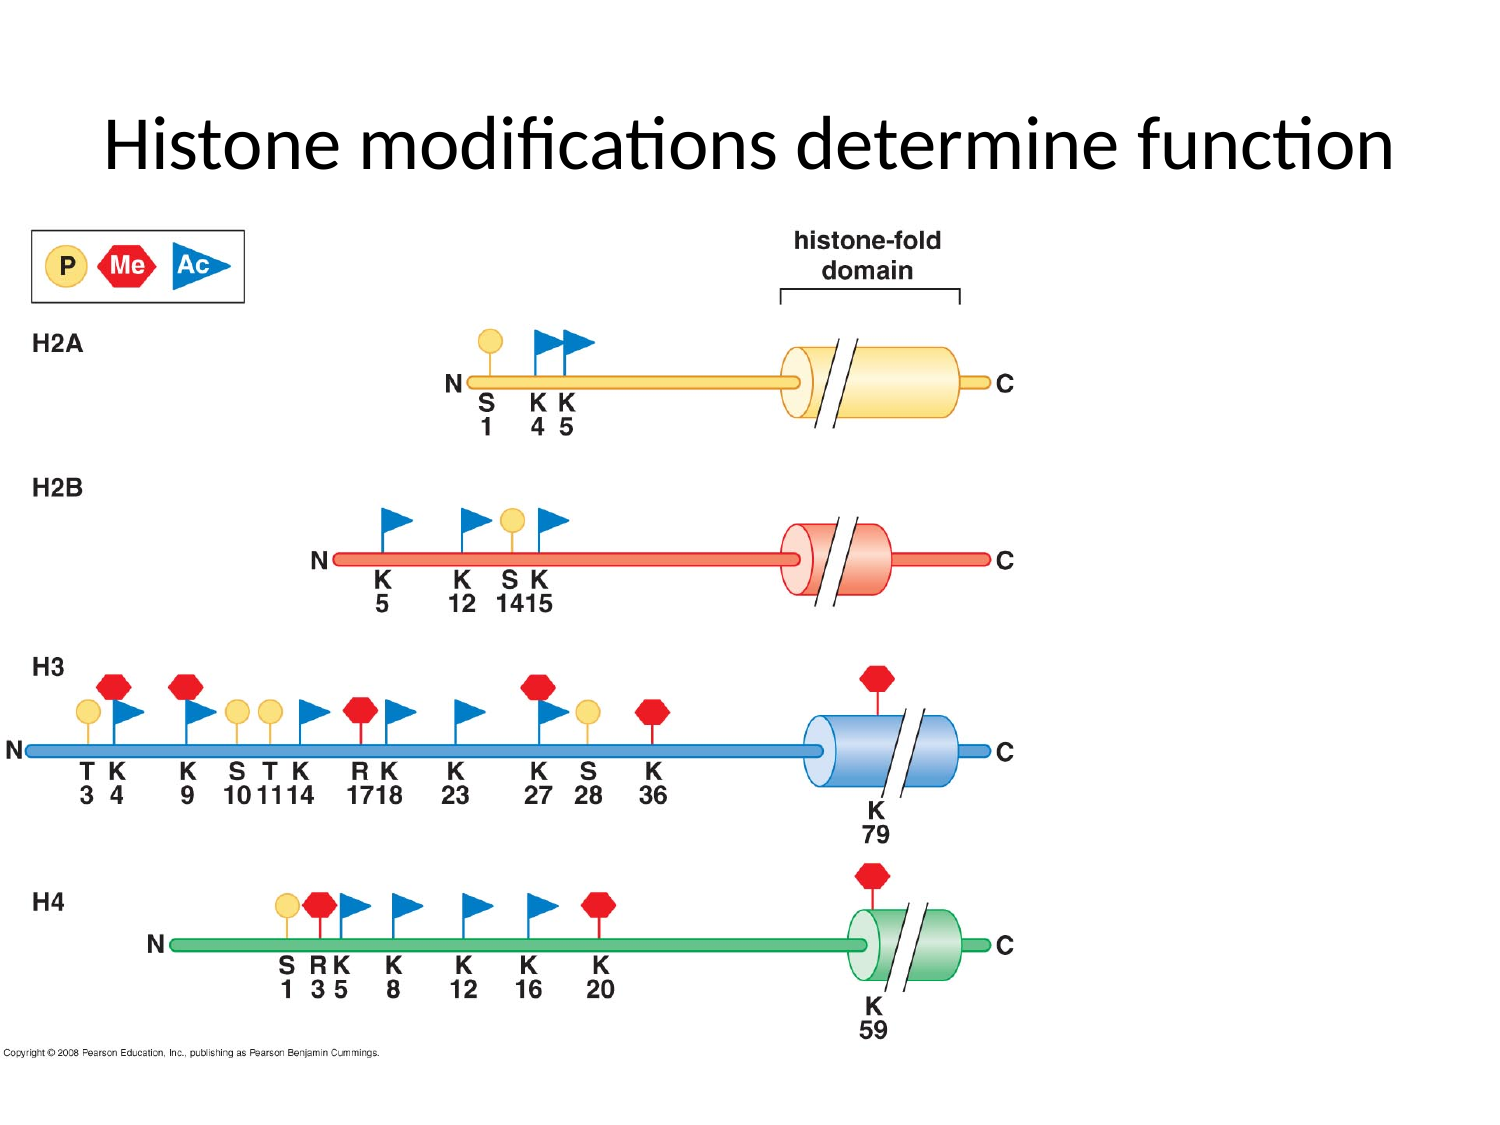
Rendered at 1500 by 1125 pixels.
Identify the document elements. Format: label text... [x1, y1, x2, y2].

title Histone modifications determine function [75, 45, 1425, 233]
picture [0, 224, 1017, 1065]
